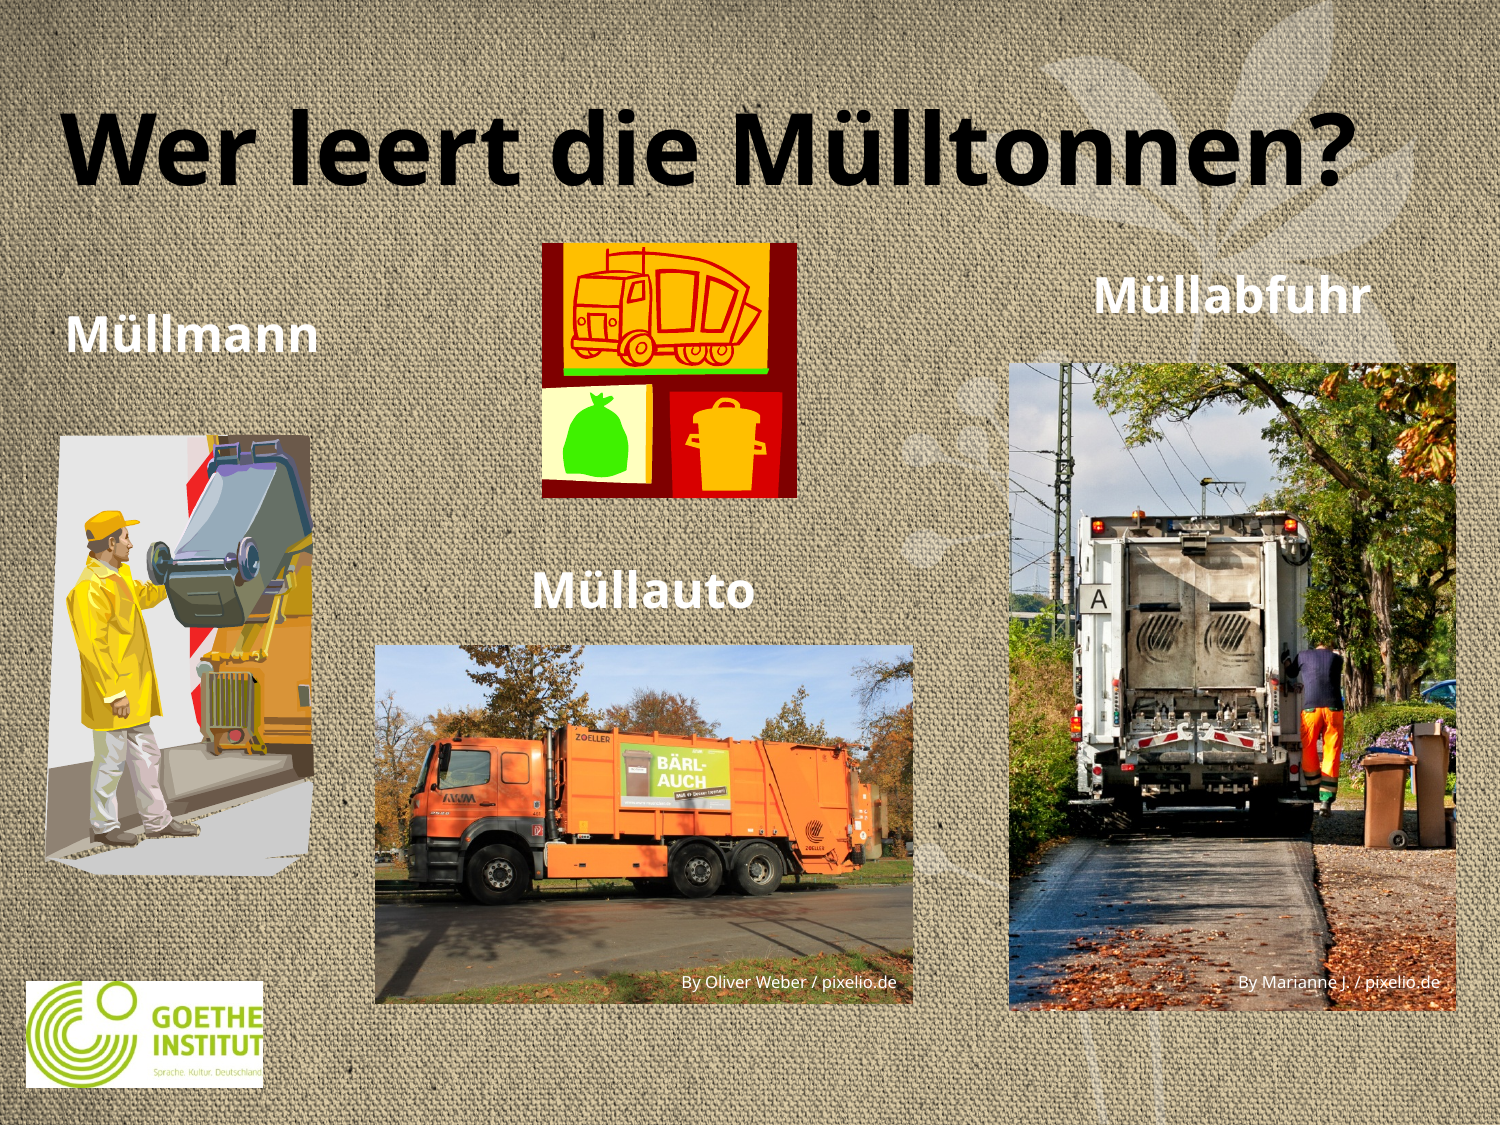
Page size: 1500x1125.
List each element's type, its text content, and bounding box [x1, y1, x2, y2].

title Wer leert die Mülltonnen? [45, 37, 1455, 213]
picture [541, 242, 798, 499]
picture [44, 429, 319, 882]
text_box Müllabfuhr [984, 255, 1481, 331]
text_box Müllmann [29, 294, 355, 370]
picture [25, 981, 263, 1089]
text_box Müllauto [395, 550, 892, 626]
picture [374, 644, 913, 1004]
picture [1009, 363, 1456, 1011]
